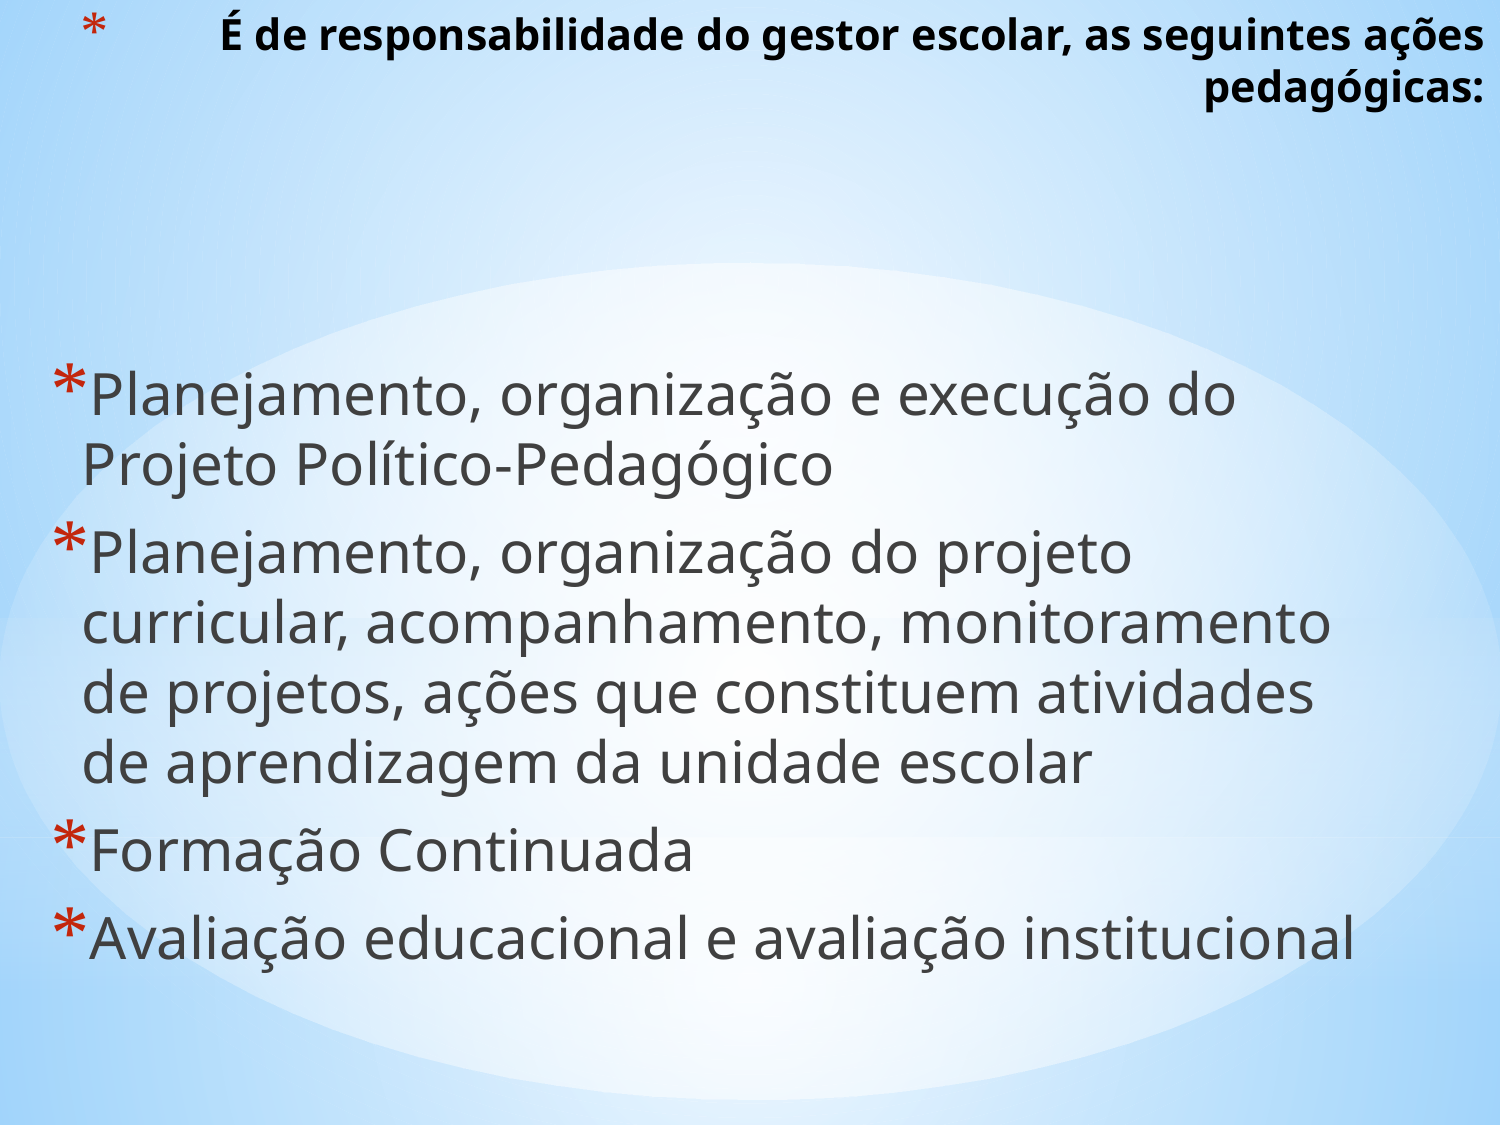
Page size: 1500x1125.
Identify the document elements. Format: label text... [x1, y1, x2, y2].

list Planejamento, organização e execução do Projeto Político-Pedagógico Planejamento, organização do projeto curricular, acompanhamento, monitoramento de projetos, ações que constituem atividades de aprendizagem da unidade escolar Formação Continuada Avaliação educacional e avaliação institucional [29, 349, 1380, 1093]
title É de responsabilidade do gestor escolar, as seguintes ações pedagógicas: [0, 0, 1500, 223]
